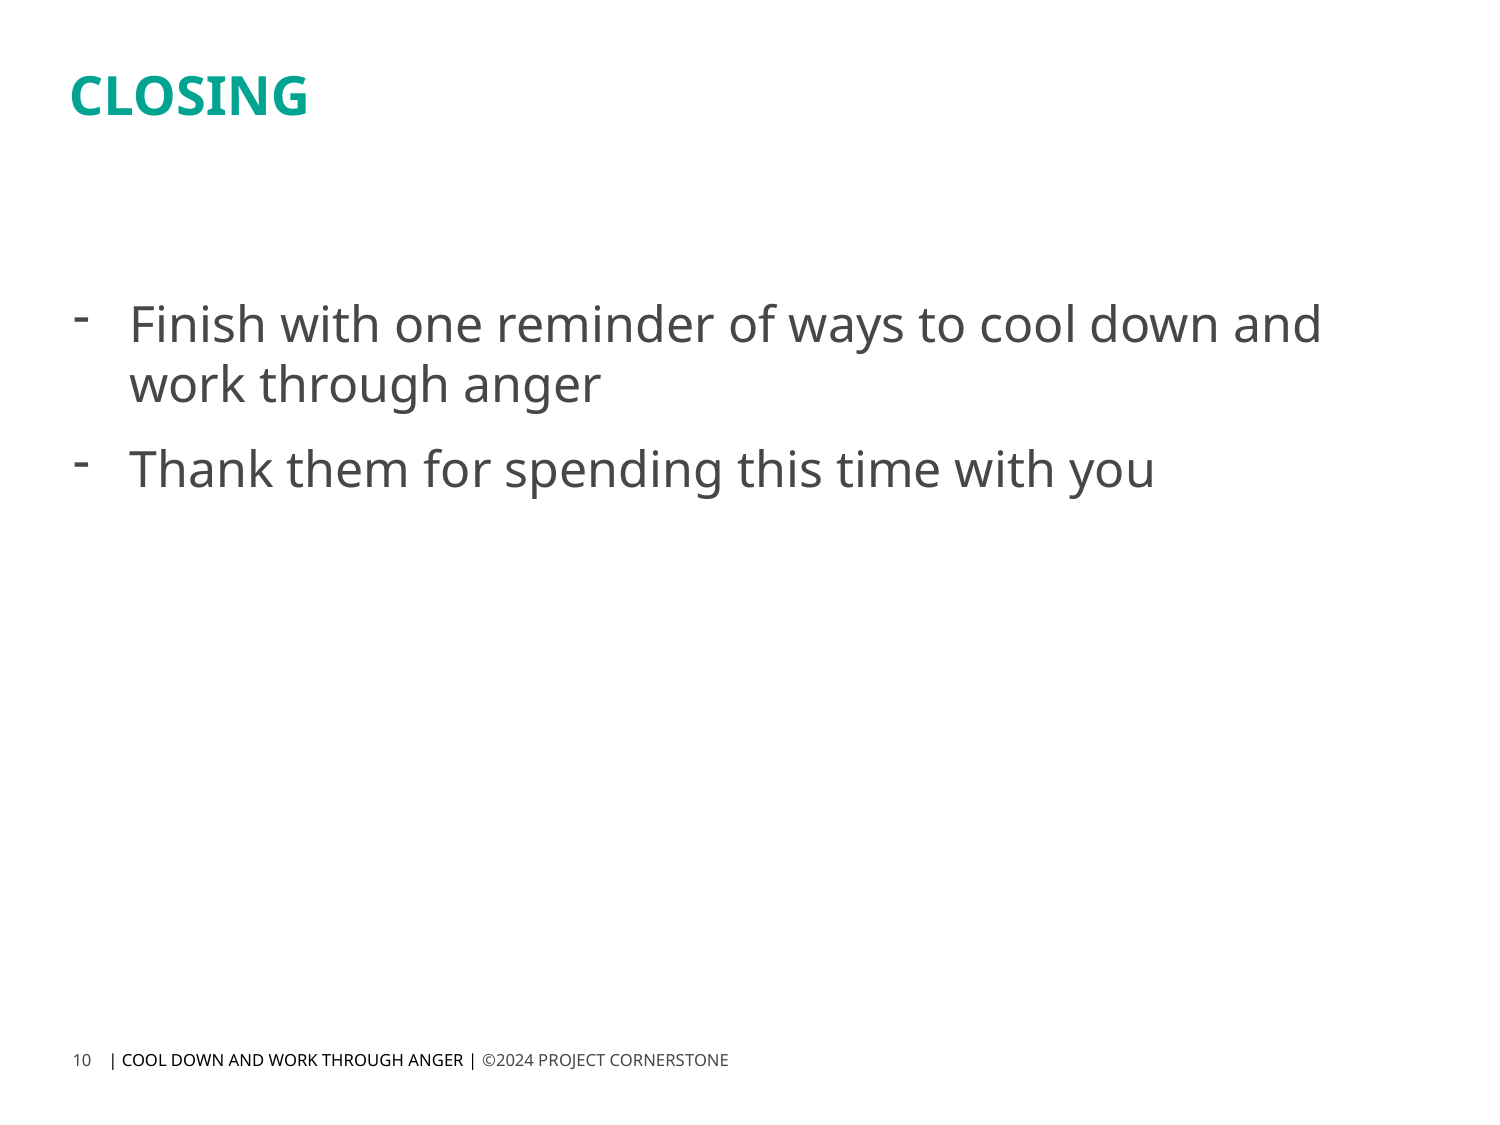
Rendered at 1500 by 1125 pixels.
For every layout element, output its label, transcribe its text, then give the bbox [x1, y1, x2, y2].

slide_number 10 [57, 1042, 92, 1079]
footer | COOL DOWN AND WORK THROUGH ANGER | ©2024 PROJECT CORNERSTONE [92, 1042, 864, 1091]
list Finish with one reminder of ways to cool down and work through anger Thank them for spending this time with you [57, 284, 1428, 999]
title CLOSING [53, 53, 1429, 193]
